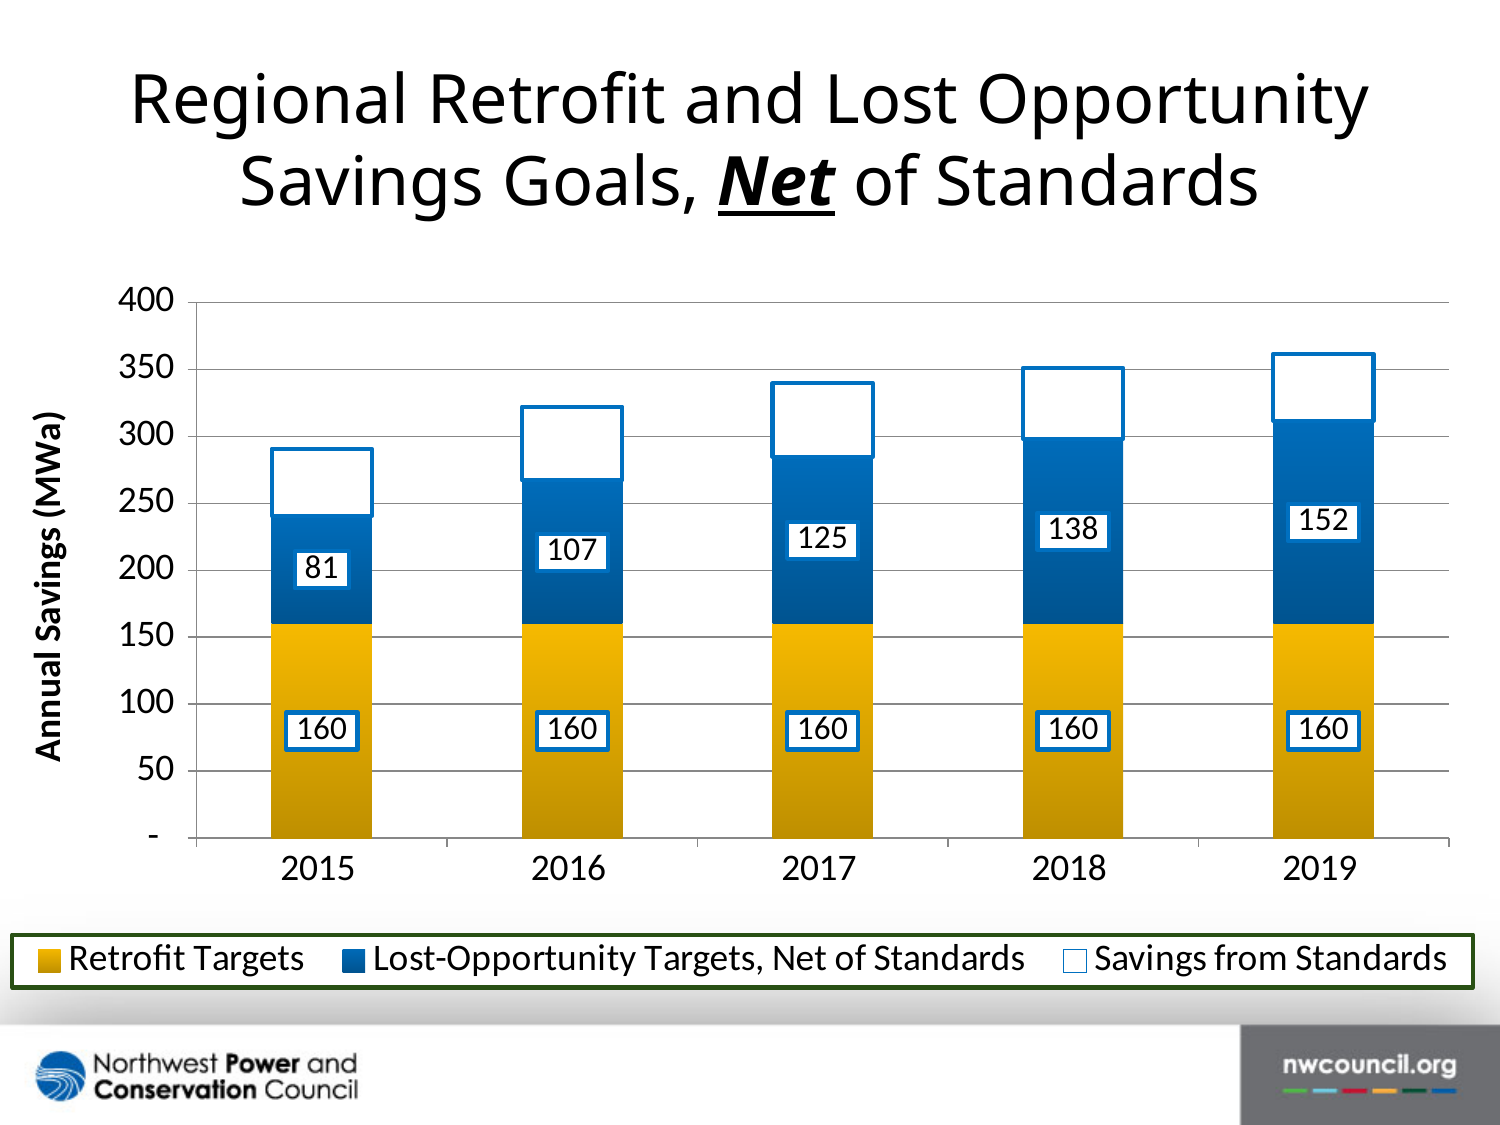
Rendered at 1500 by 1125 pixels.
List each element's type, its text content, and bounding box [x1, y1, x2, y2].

chart [0, 268, 1476, 1001]
title Regional Retrofit and Lost Opportunity Savings Goals, Net of Standards [112, 37, 1388, 238]
picture [0, 0, 1500, 1125]
